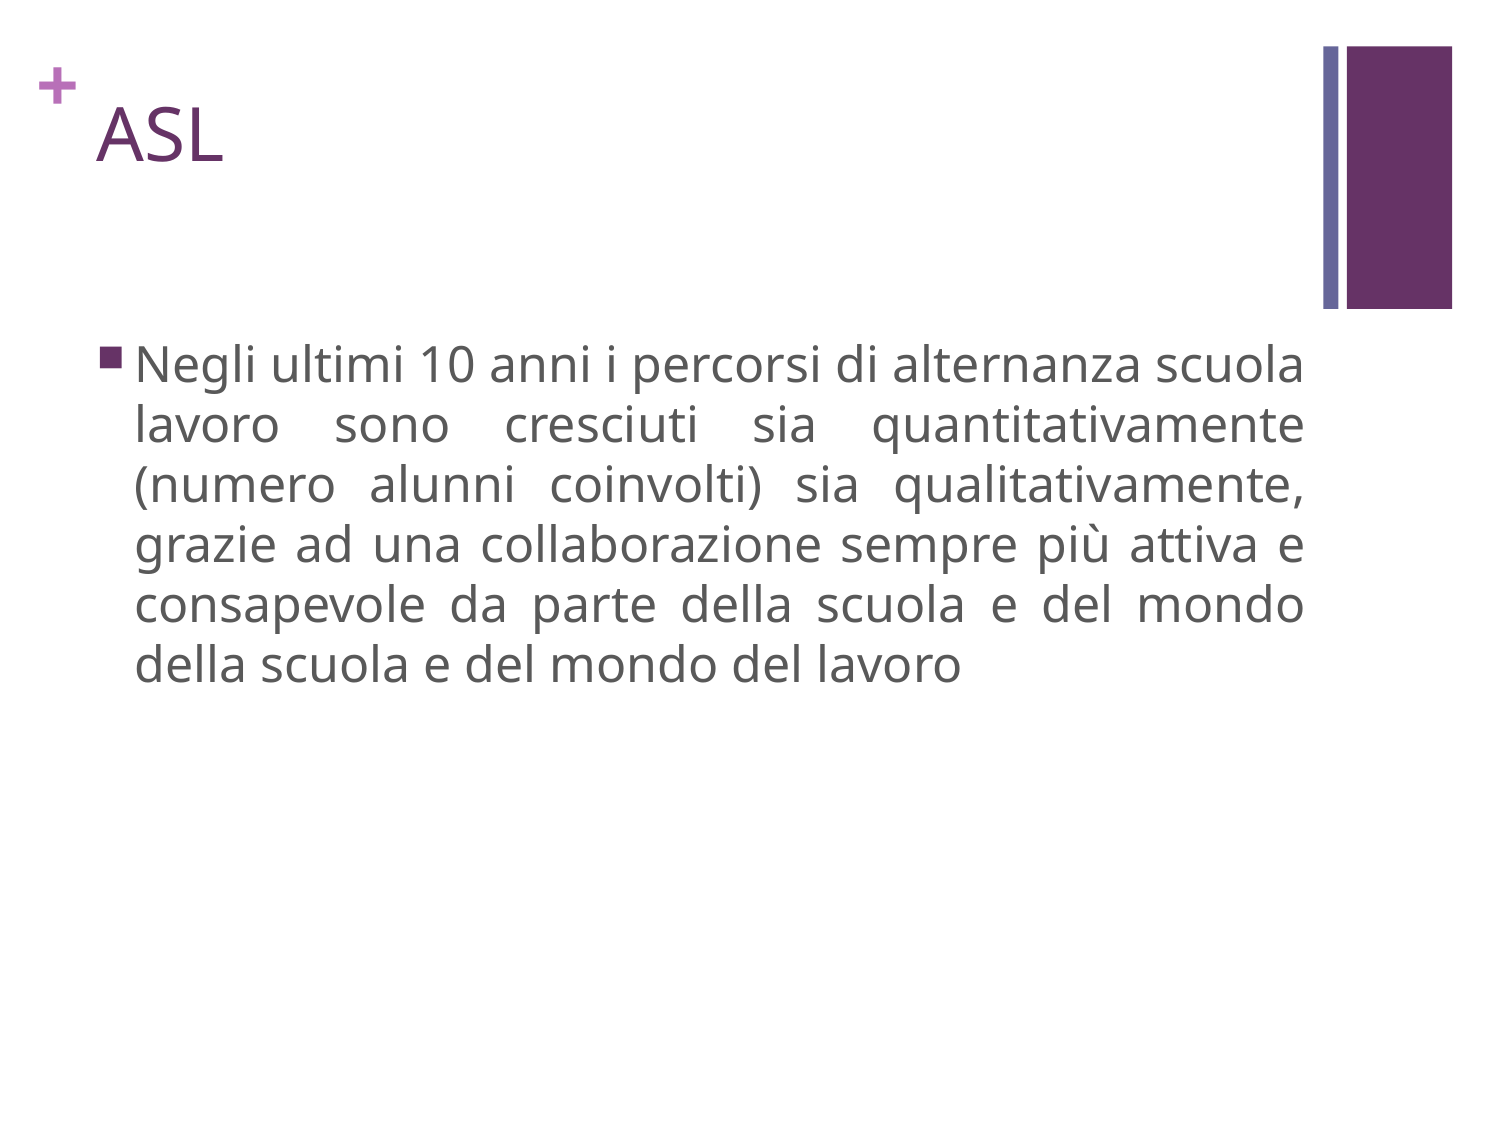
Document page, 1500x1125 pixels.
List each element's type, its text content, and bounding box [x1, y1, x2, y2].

title ASL [81, 79, 1322, 263]
list Negli ultimi 10 anni i percorsi di alternanza scuola lavoro sono cresciuti sia quantitativamente (numero alunni coinvolti) sia qualitativamente, grazie ad una collaborazione sempre più attiva e consapevole da parte della scuola e del mondo della scuola e del mondo del lavoro [81, 324, 1322, 1005]
